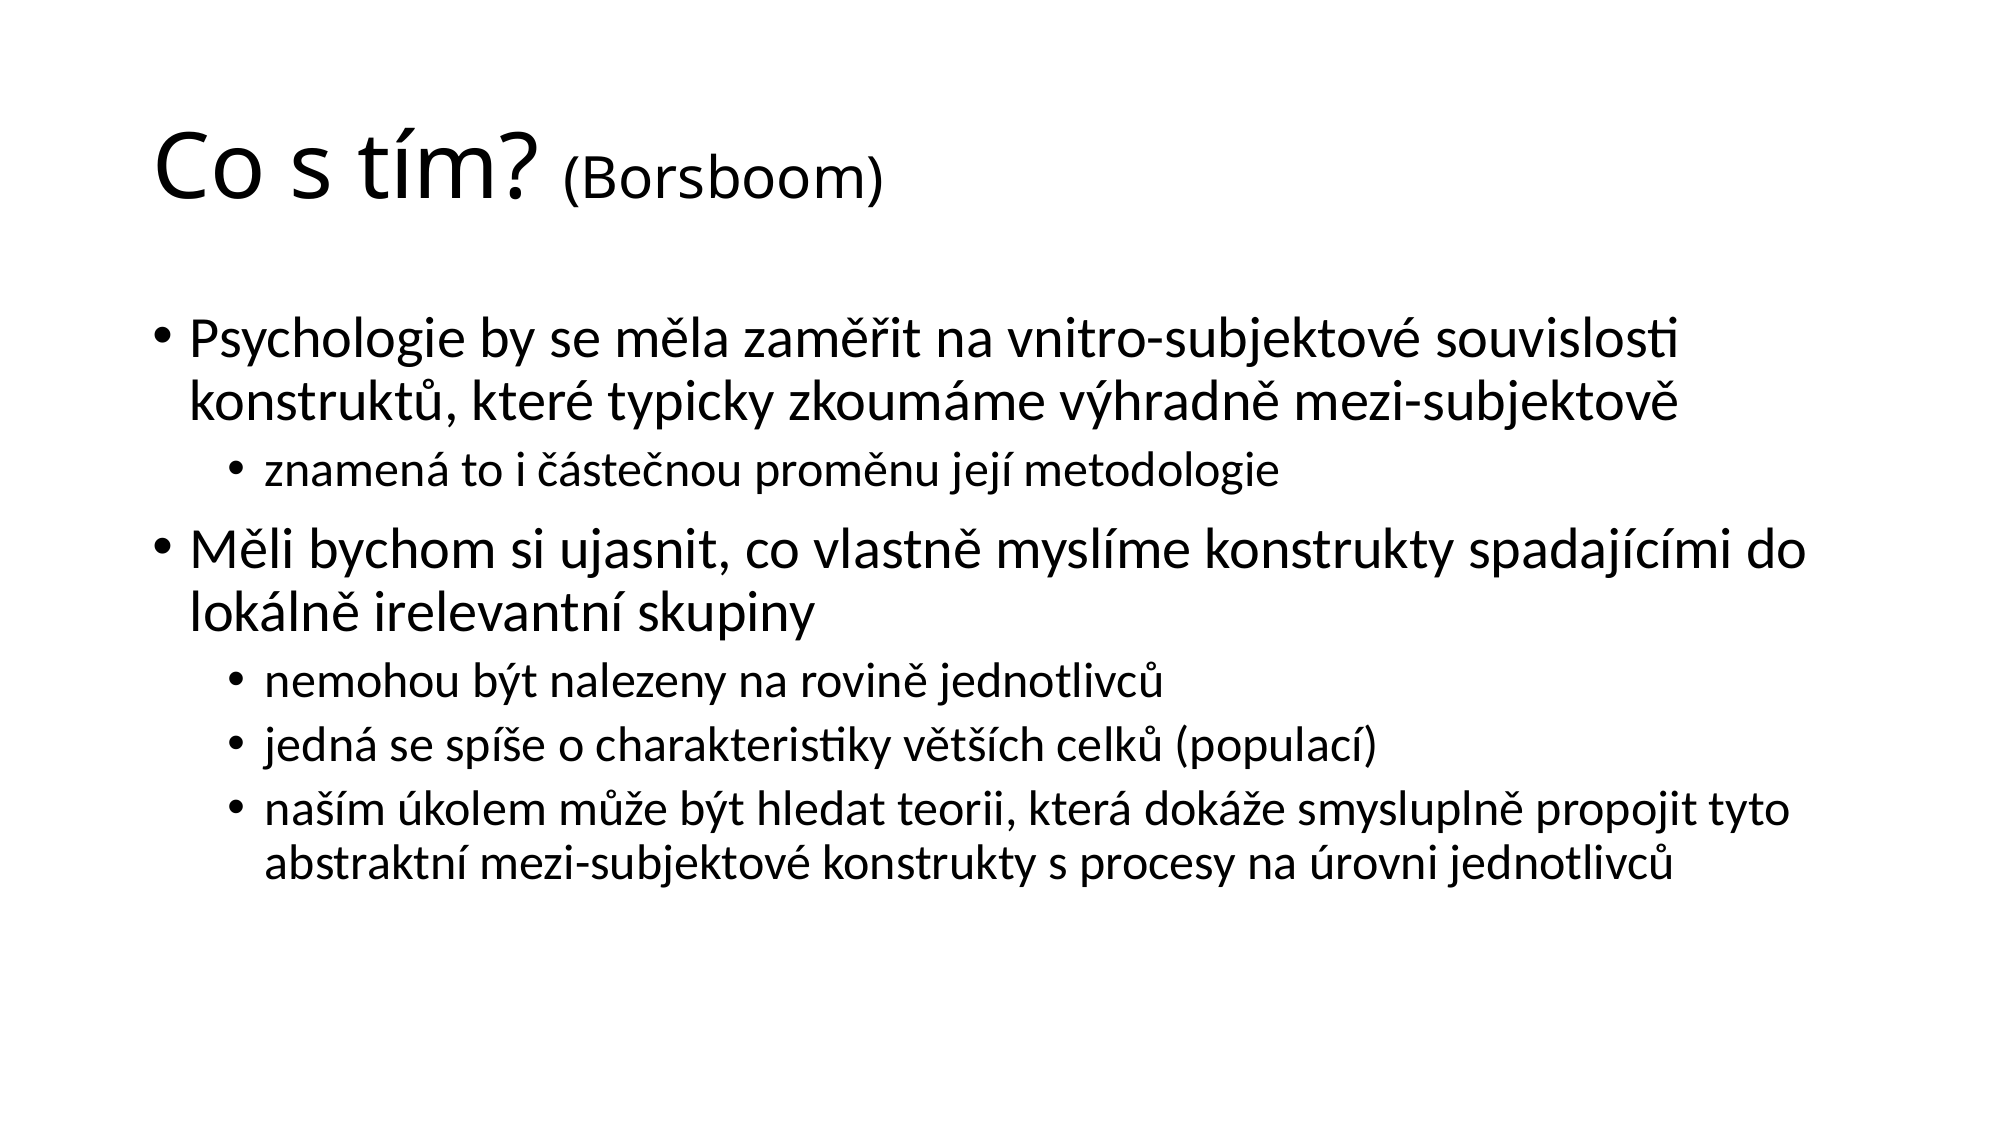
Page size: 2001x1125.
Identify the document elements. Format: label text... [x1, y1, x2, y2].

list Psychologie by se měla zaměřit na vnitro-subjektové souvislosti konstruktů, které typicky zkoumáme výhradně mezi-subjektově znamená to i částečnou proměnu její metodologie Měli bychom si ujasnit, co vlastně myslíme konstrukty spadajícími do lokálně irelevantní skupiny nemohou být nalezeny na rovině jednotlivců jedná se spíše o charakteristiky větších celků (populací) naším úkolem může být hledat teorii, která dokáže smysluplně propojit tyto abstraktní mezi-subjektové konstrukty s procesy na úrovni jednotlivců [137, 299, 1863, 1072]
title Co s tím? (Borsboom) [137, 59, 1863, 278]
